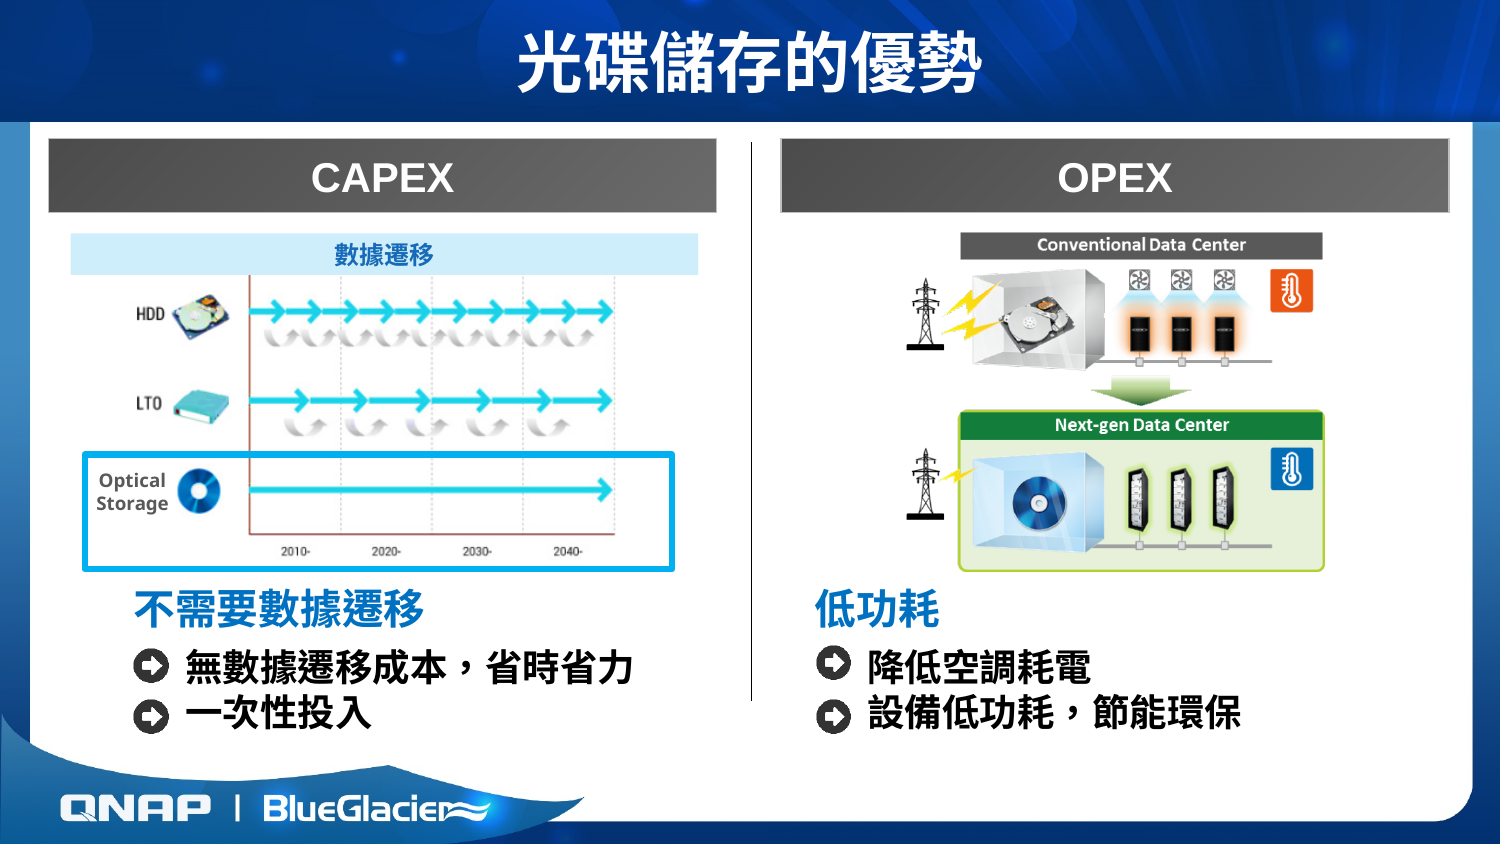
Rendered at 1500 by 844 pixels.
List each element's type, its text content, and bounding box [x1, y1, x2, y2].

text_box [781, 207, 1450, 213]
text_box 數據遷移 [70, 233, 699, 275]
text_box OPEX [781, 145, 1450, 207]
text_box [781, 138, 1450, 145]
text_box 無數據遷移成本，省時省力 一次性投入 [173, 638, 647, 740]
text_box [48, 207, 717, 213]
text_box 不需要數據遷移 [122, 581, 447, 639]
text_box 降低空調耗電 設備低功耗，節能環保 [856, 638, 1254, 740]
text_box [48, 138, 717, 145]
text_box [84, 256, 673, 573]
text_box 光碟儲存的優勢 [37, 0, 1463, 122]
picture [0, 0, 1500, 844]
text_box 低功耗 [803, 577, 952, 639]
text_box CAPEX [48, 145, 717, 207]
